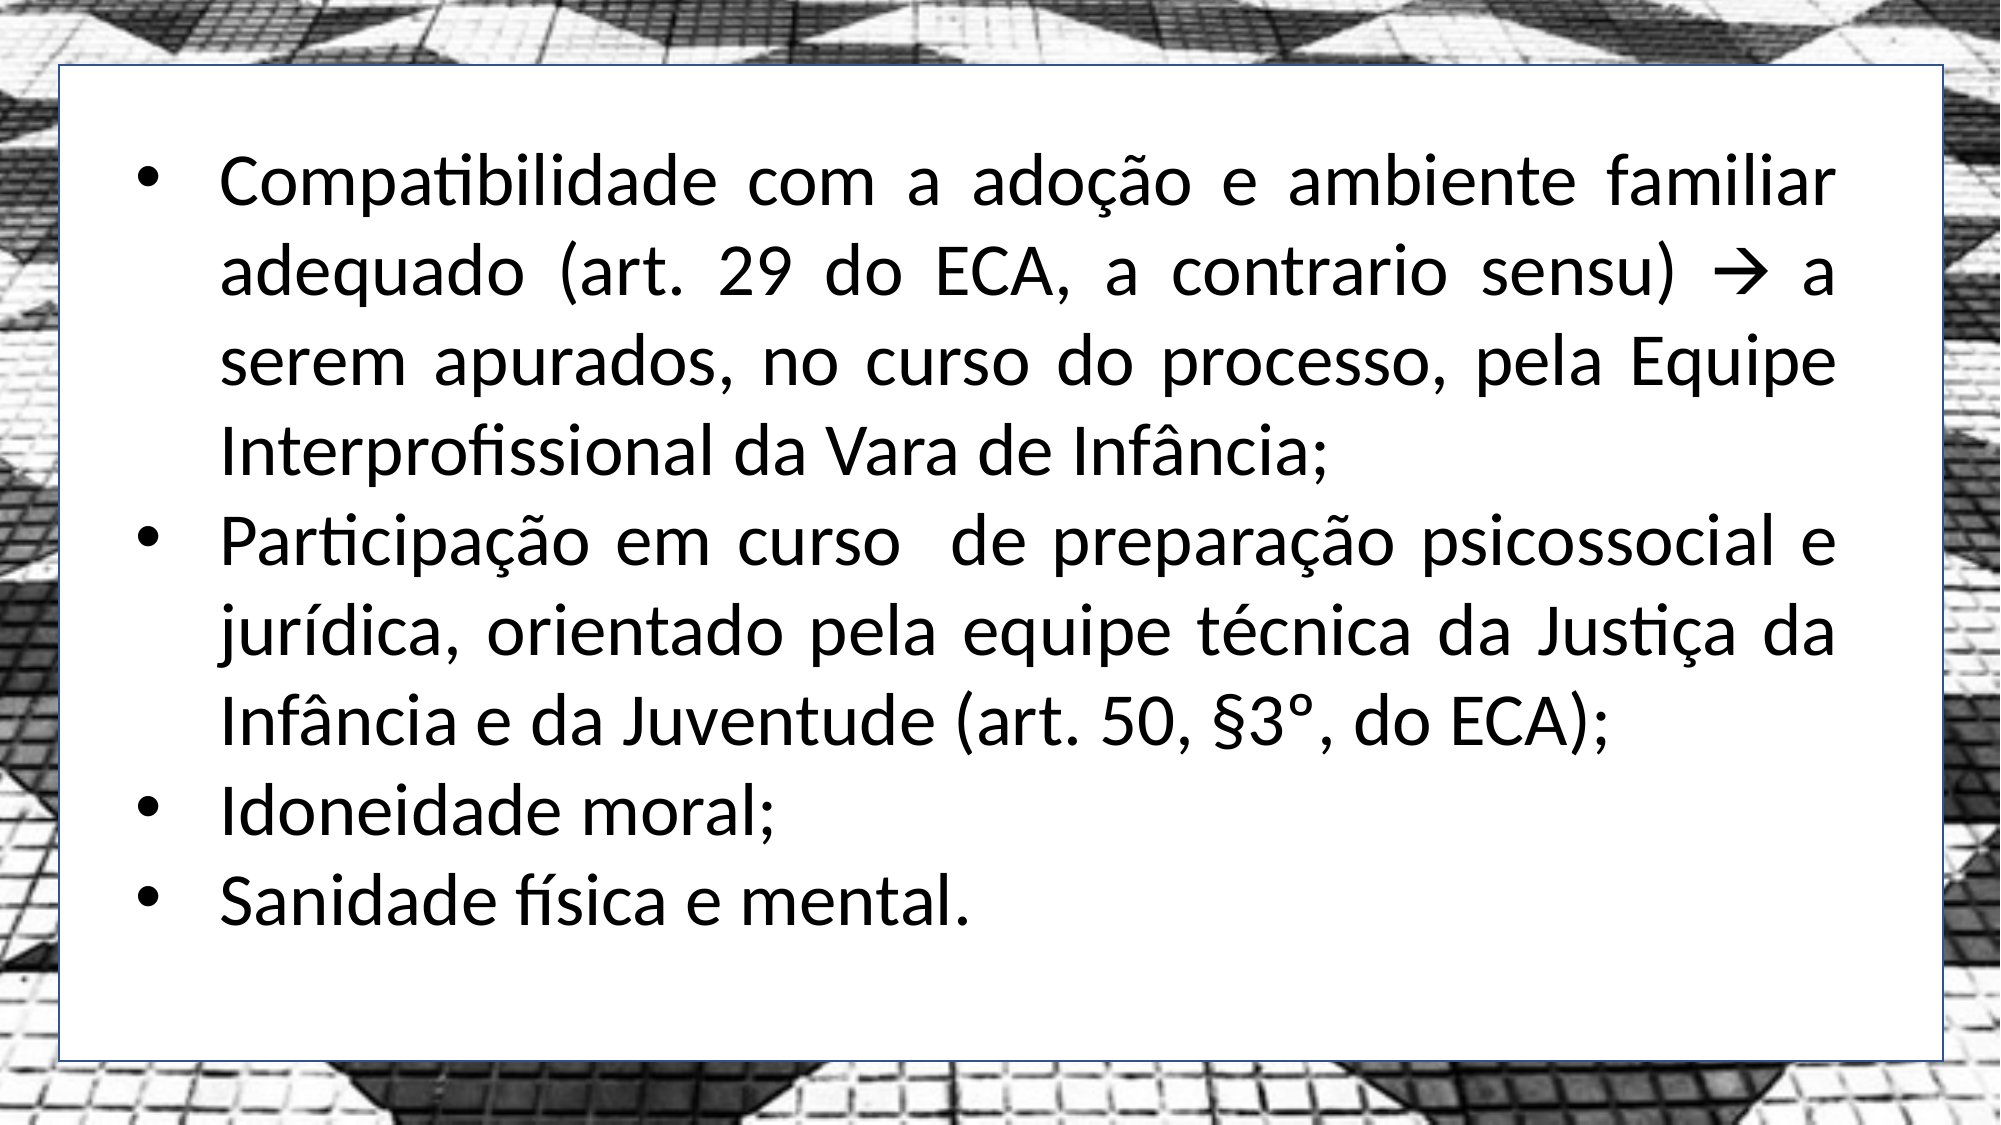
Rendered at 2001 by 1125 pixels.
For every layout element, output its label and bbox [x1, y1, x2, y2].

text_box [0, 0, 2000, 1125]
